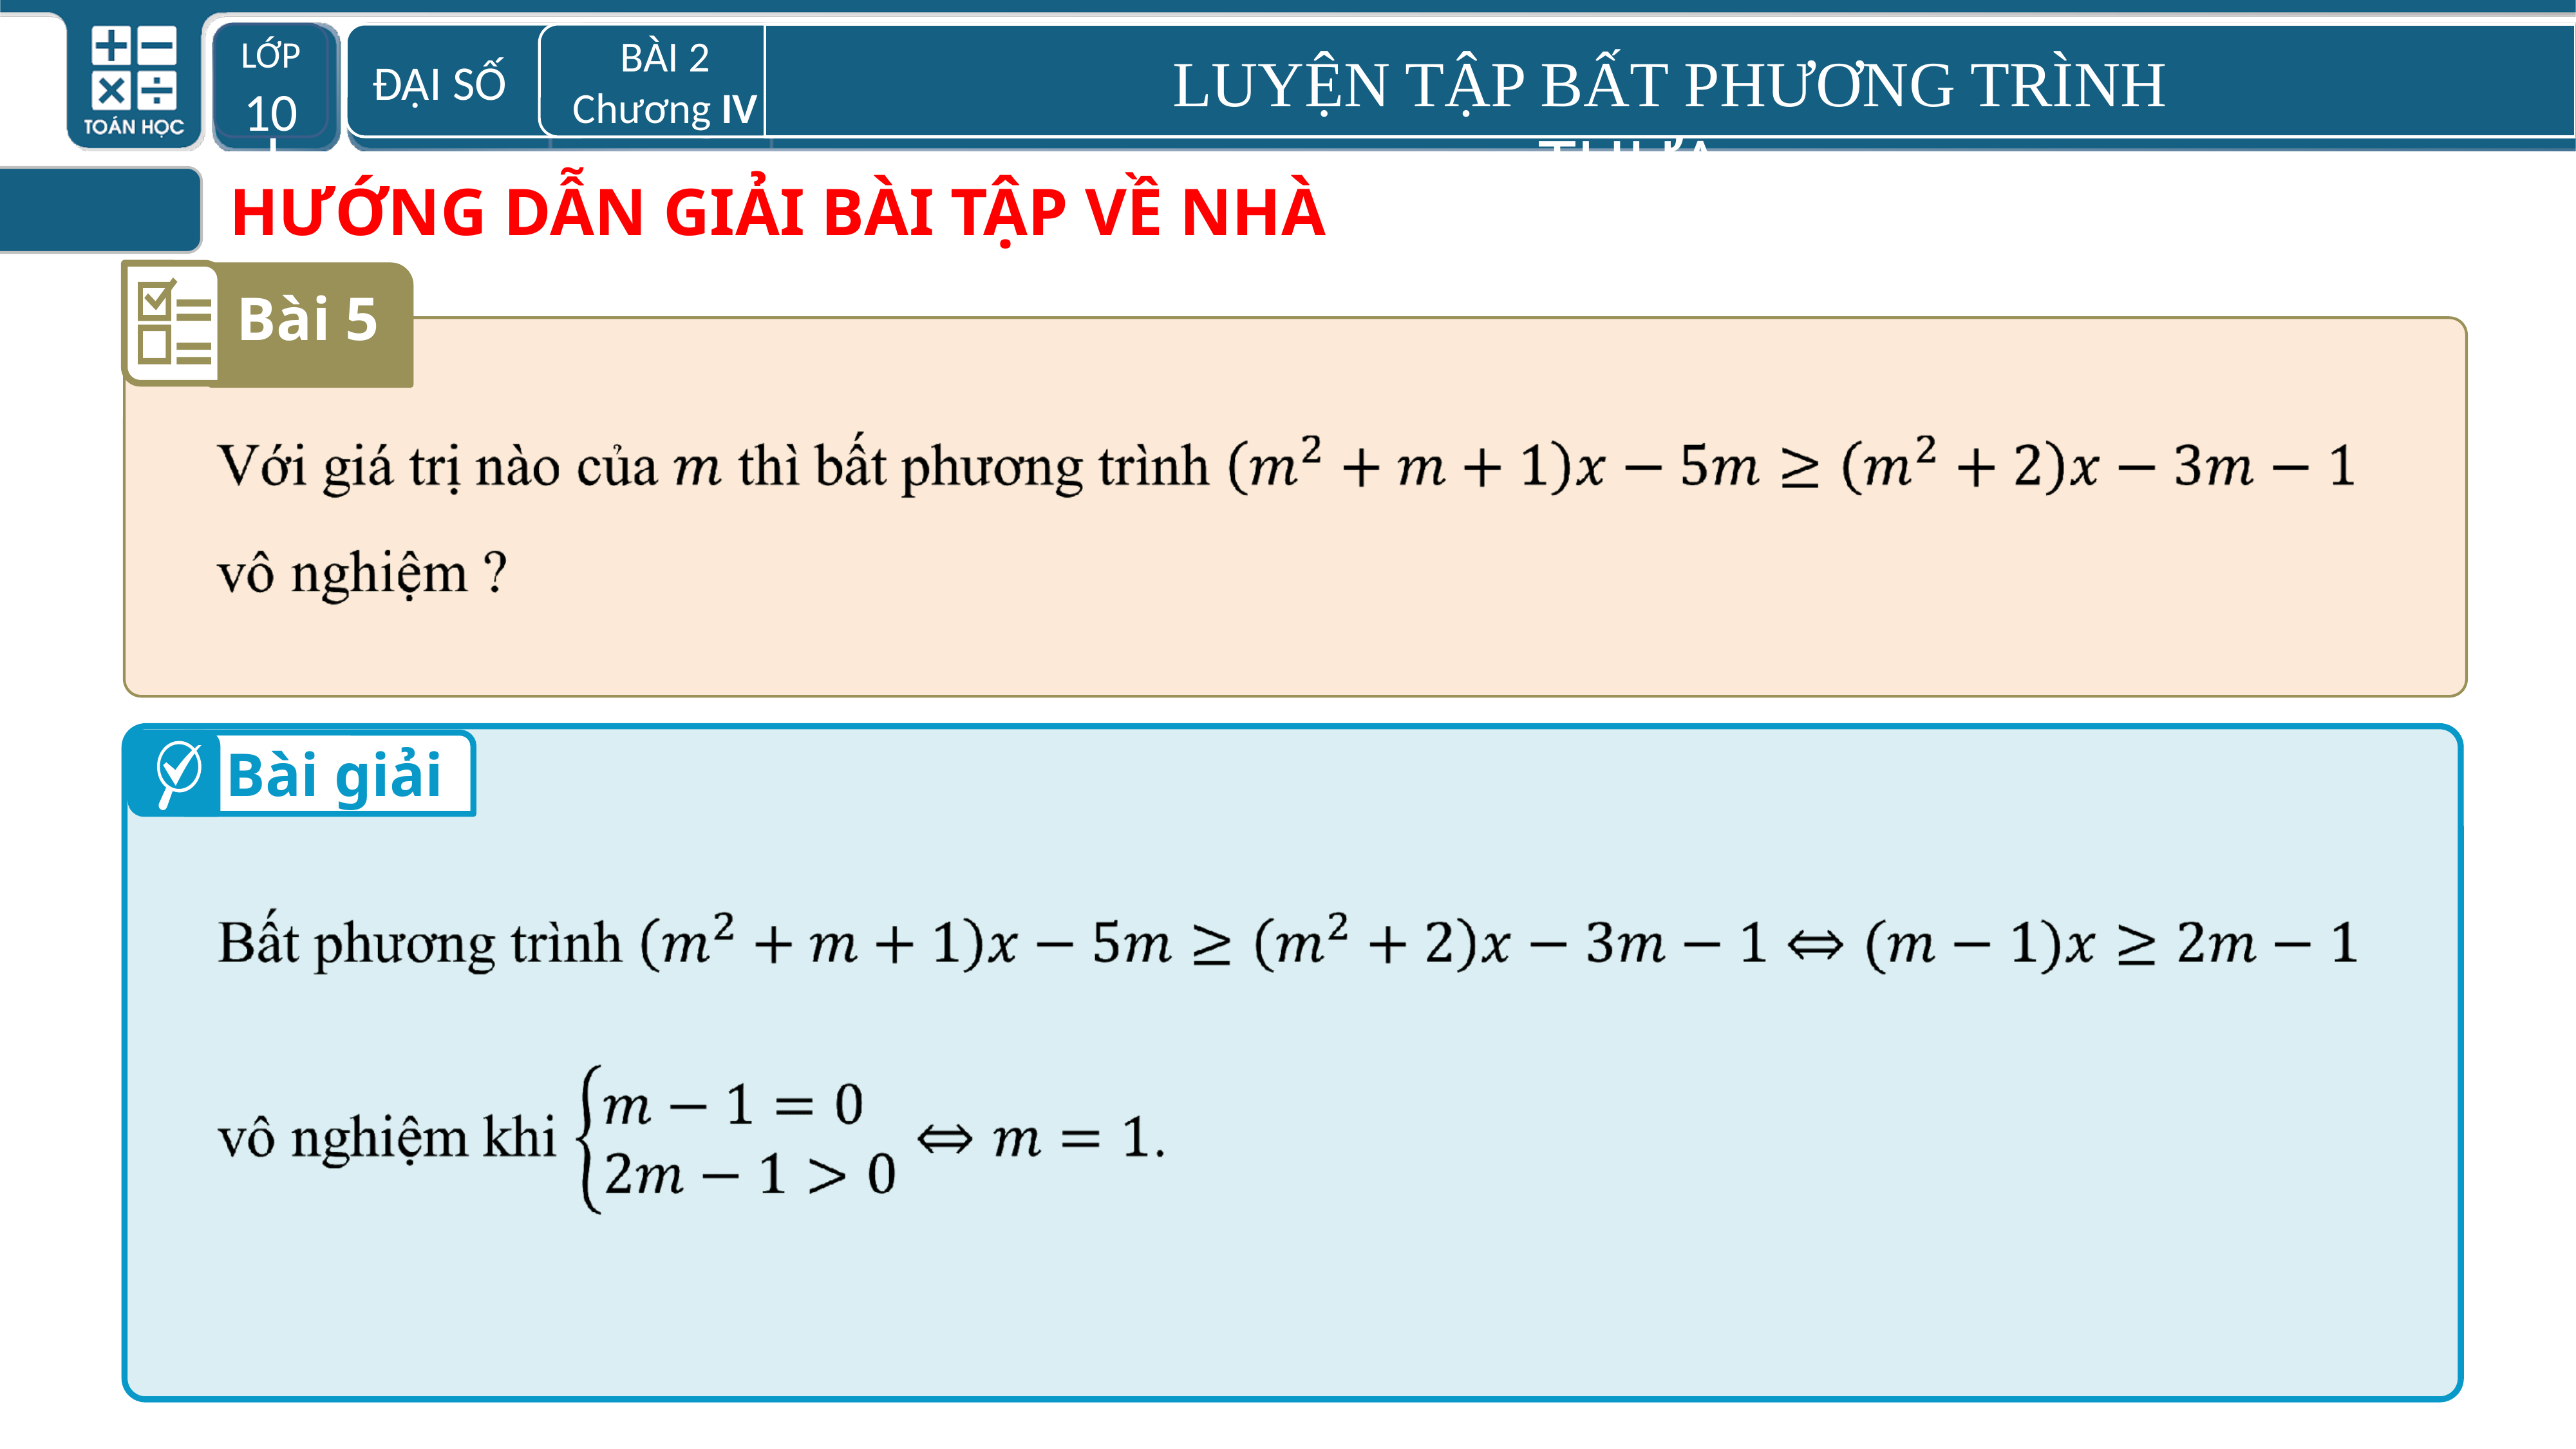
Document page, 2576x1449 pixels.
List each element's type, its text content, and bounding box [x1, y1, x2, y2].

text_box BÀI 2 Chương IV [539, 24, 764, 137]
text_box LỚP 10 [214, 24, 328, 137]
picture [1560, 148, 1583, 151]
picture [0, 0, 2576, 151]
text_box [0, 166, 2029, 254]
picture [1589, 148, 1614, 151]
picture [1639, 148, 1665, 151]
picture [1620, 148, 1633, 151]
text_box LUYỆN TẬP BẤT PHƯƠNG TRÌNH [764, 24, 2576, 137]
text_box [124, 726, 2461, 1400]
picture [1675, 148, 1695, 151]
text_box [124, 263, 2467, 697]
text_box ĐẠI SỐ [346, 24, 554, 137]
